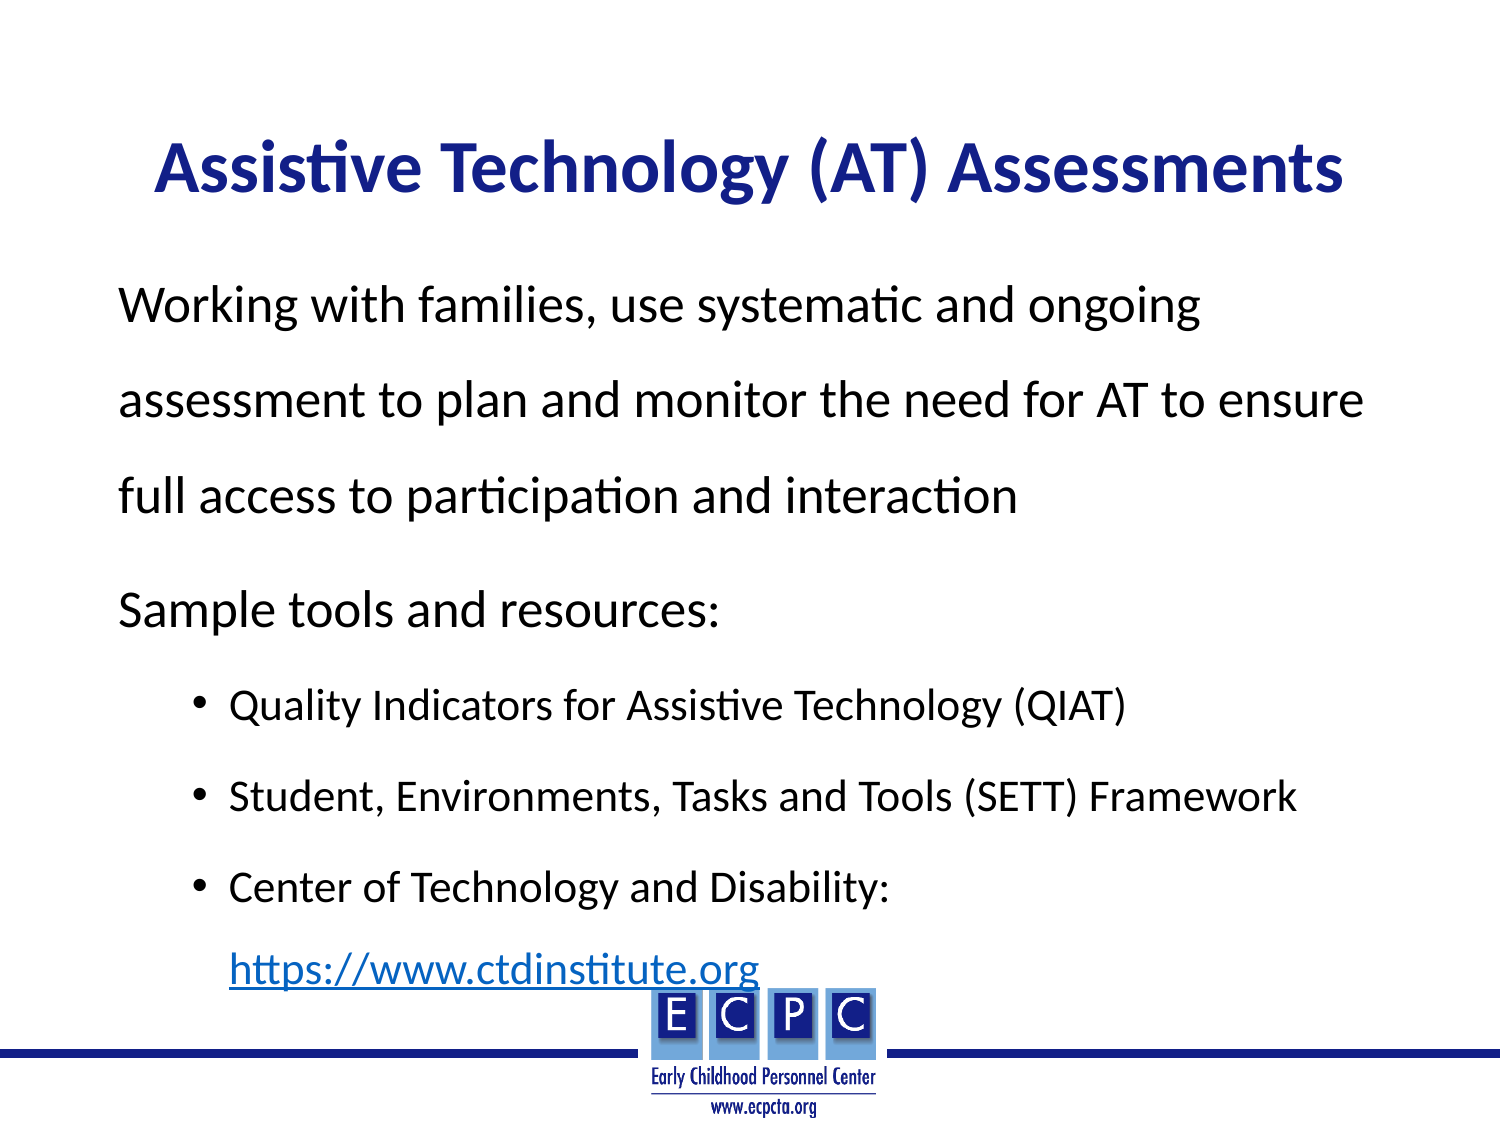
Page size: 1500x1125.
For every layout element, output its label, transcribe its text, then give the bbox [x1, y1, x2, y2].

picture [651, 1014, 876, 1118]
list Working with families, use systematic and ongoing assessment to plan and monitor the need for AT to ensure full access to participation and interaction Sample tools and resources: Quality Indicators for Assistive Technology (QIAT) Student, Environments, Tasks and Tools (SETT) Framework Center of Technology and Disability: https://www.ctdinstitute.org [103, 230, 1397, 1014]
title Assistive Technology (AT) Assessments [103, 59, 1397, 230]
